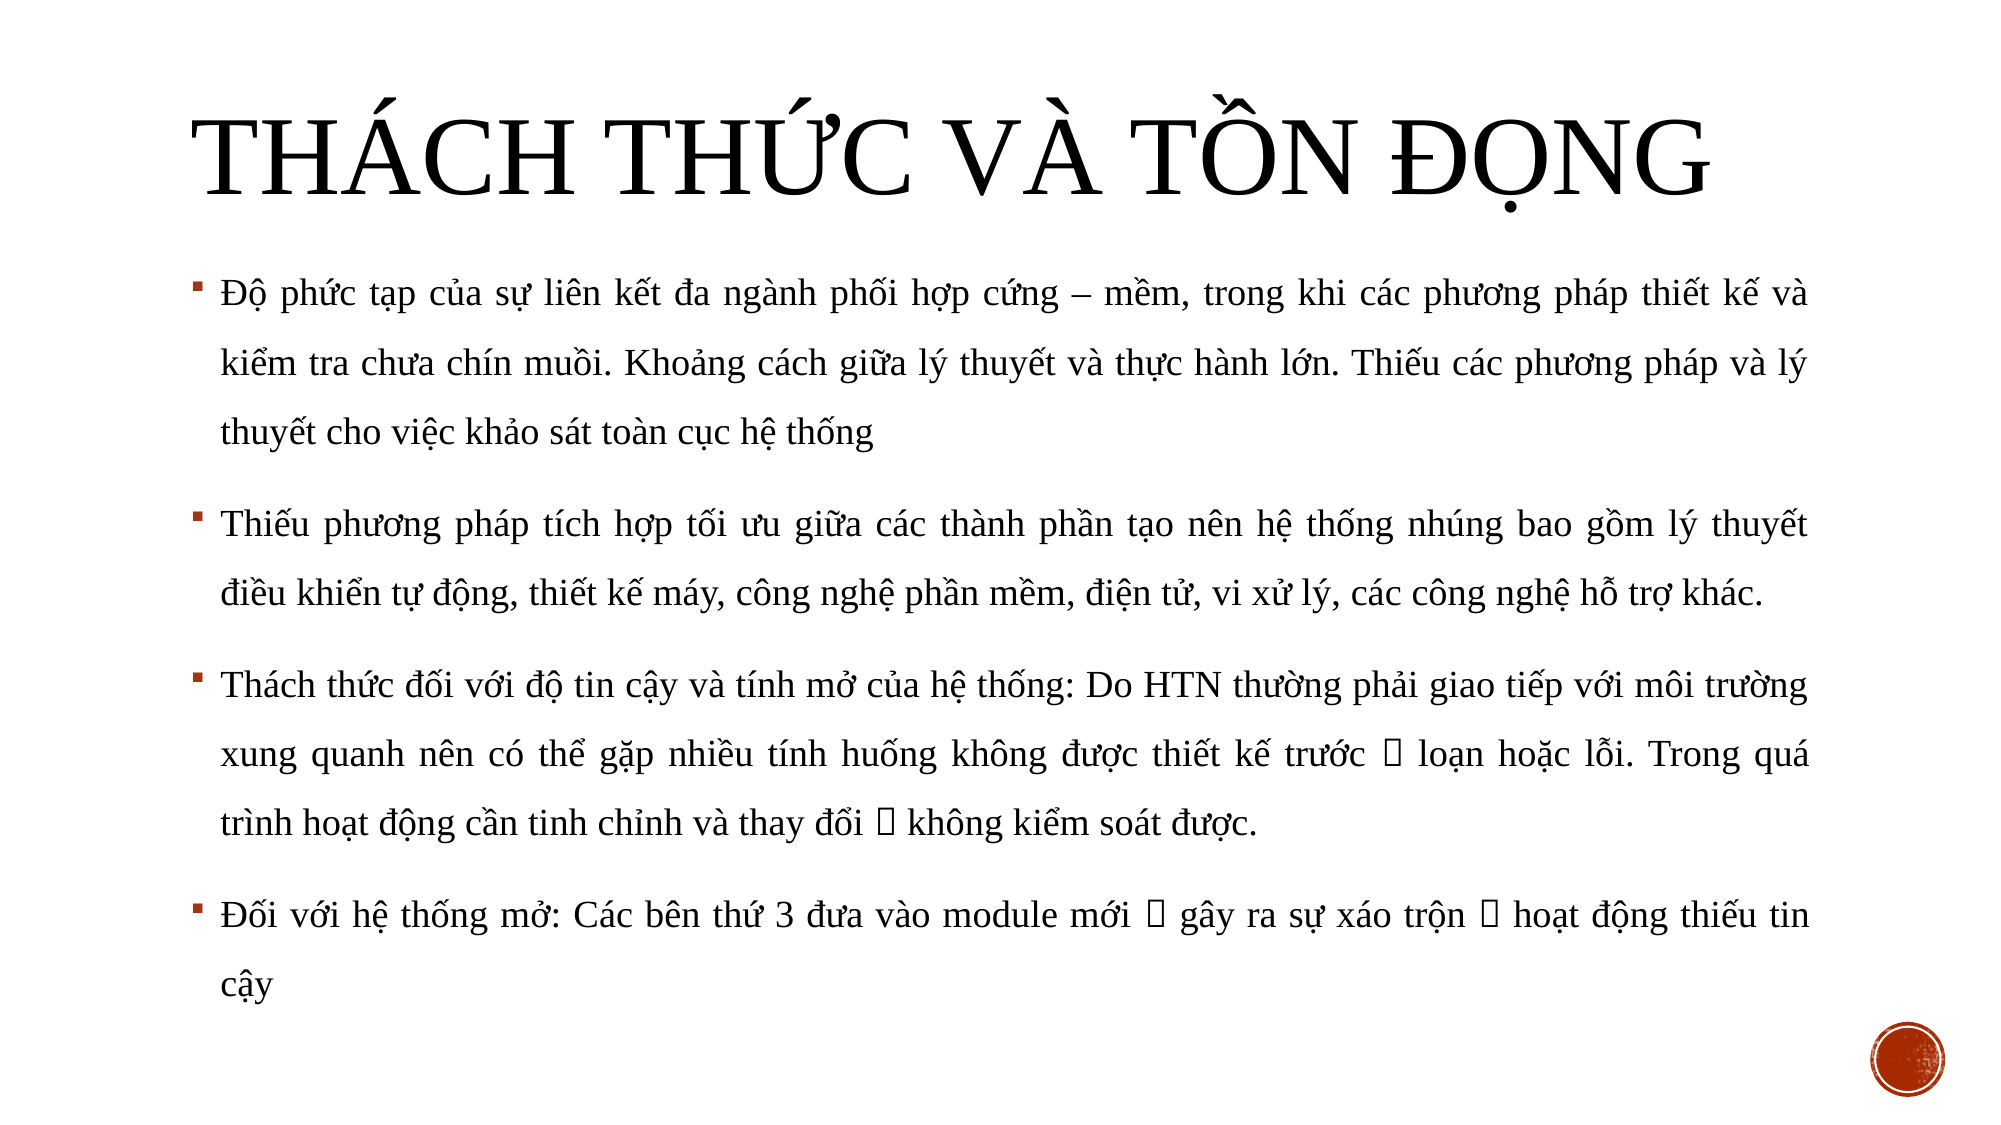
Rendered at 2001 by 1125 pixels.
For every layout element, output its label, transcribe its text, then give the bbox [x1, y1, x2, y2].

title Thách thức và tồn đọng [175, 79, 1826, 236]
list Độ phức tạp của sự liên kết đa ngành phối hợp cứng – mềm, trong khi các phương pháp thiết kế và kiểm tra chưa chín muồi. Khoảng cách giữa lý thuyết và thực hành lớn. Thiếu các phương pháp và lý thuyết cho việc khảo sát toàn cục hệ thống Thiếu phương pháp tích hợp tối ưu giữa các thành phần tạo nên hệ thống nhúng bao gồm lý thuyết điều khiển tự động, thiết kế máy, công nghệ phần mềm, điện tử, vi xử lý, các công nghệ hỗ trợ khác. Thách thức đối với độ tin cậy và tính mở của hệ thống: Do HTN thường phải giao tiếp với môi trường xung quanh nên có thể gặp nhiều tính huống không được thiết kế trước  loạn hoặc lỗi. Trong quá trình hoạt động cần tinh chỉnh và thay đổi  không kiểm soát được. Đối với hệ thống mở: Các bên thứ 3 đưa vào module mới  gây ra sự xáo trộn  hoạt động thiếu tin cậy [175, 236, 1826, 1013]
